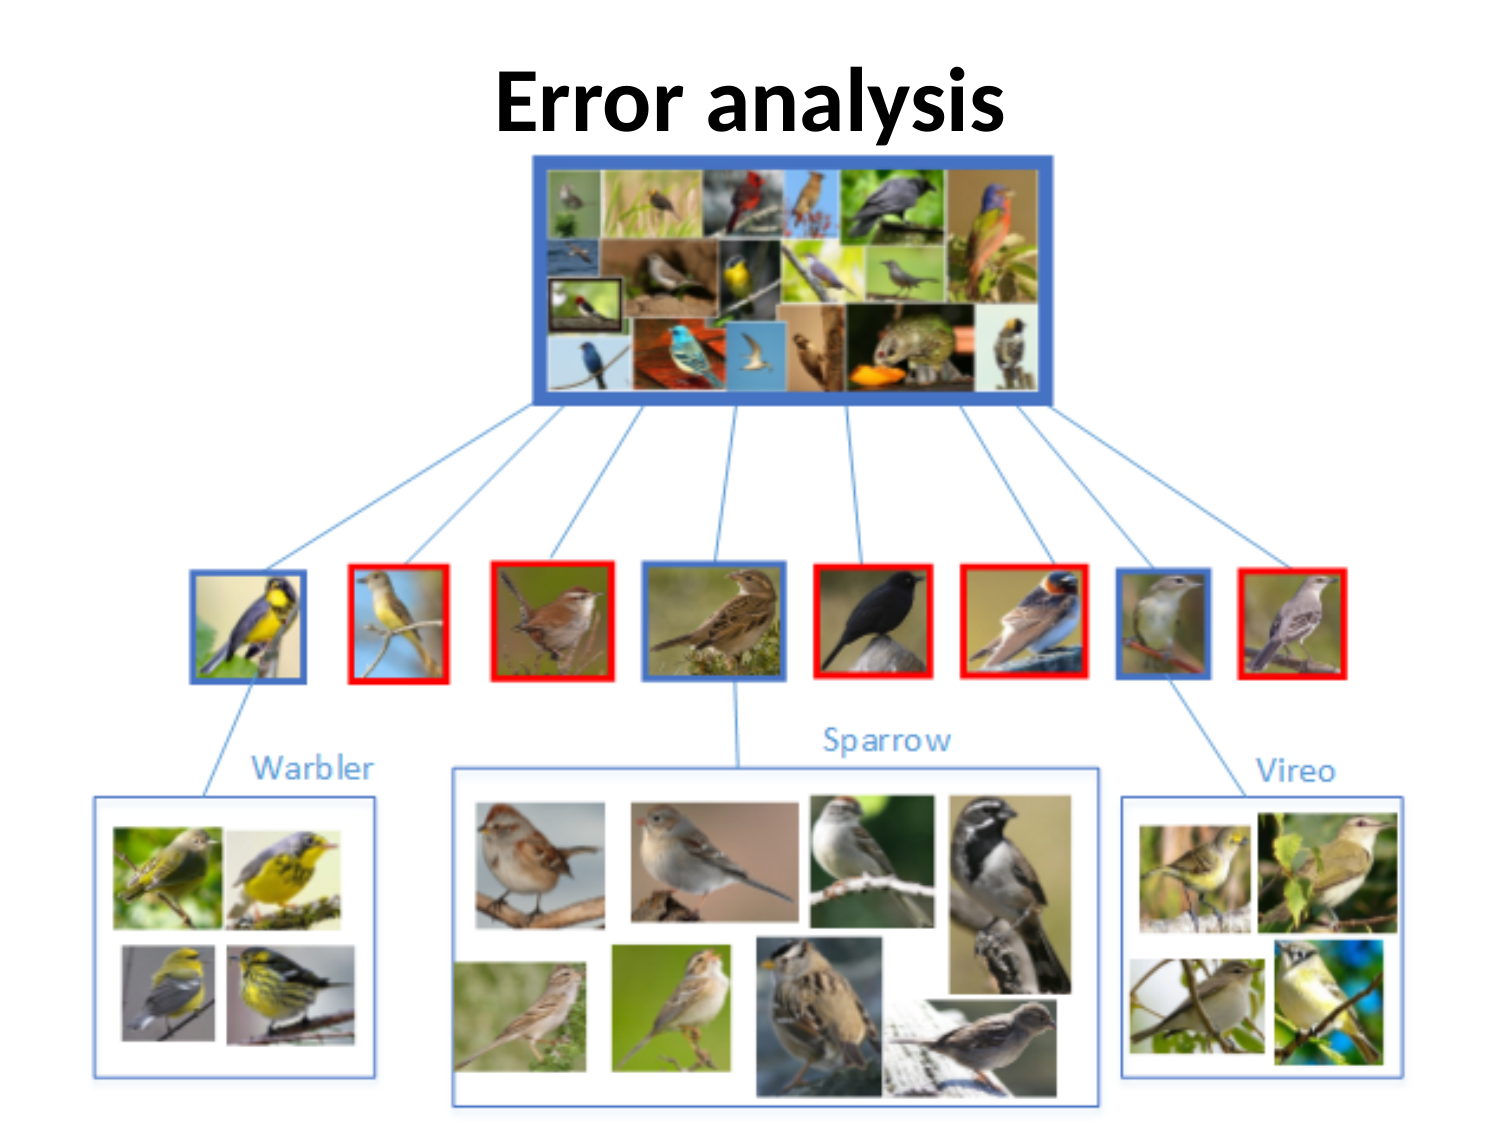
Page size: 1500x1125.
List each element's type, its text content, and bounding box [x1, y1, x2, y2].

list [83, 153, 1417, 1125]
title Error analysis [75, 0, 1425, 189]
